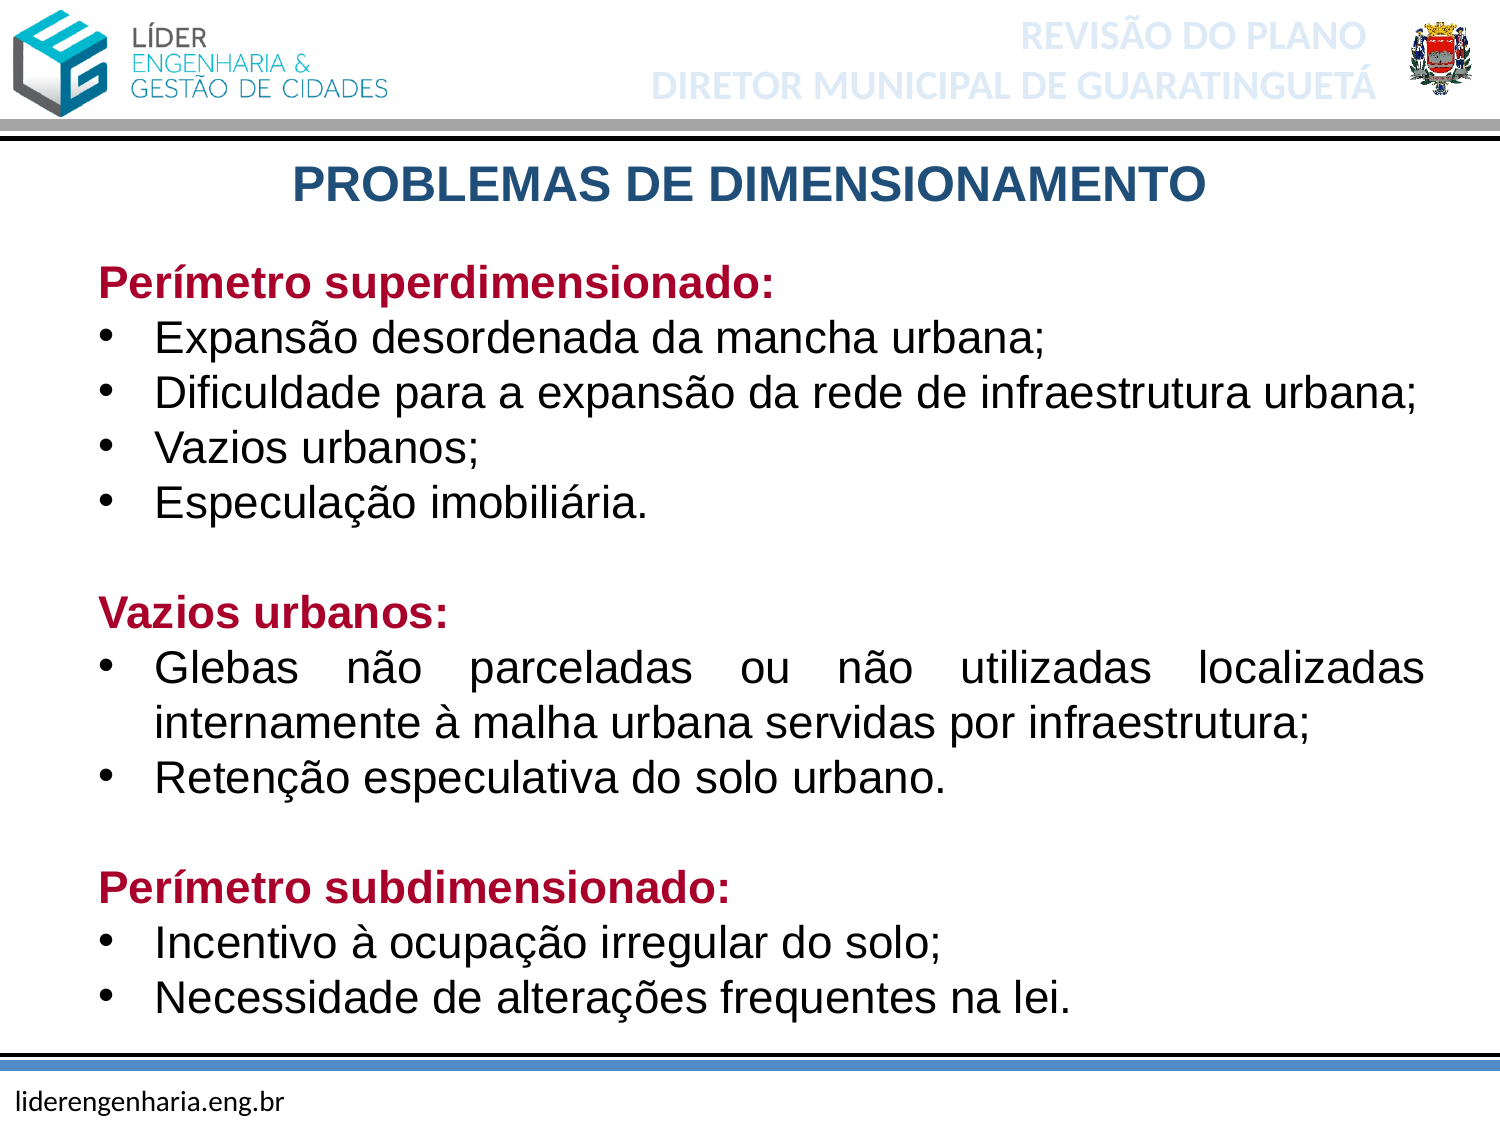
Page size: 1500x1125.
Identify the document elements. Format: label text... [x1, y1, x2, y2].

text_box Perímetro superdimensionado: Expansão desordenada da mancha urbana; Dificuldade para a expansão da rede de infraestrutura urbana; Vazios urbanos; Especulação imobiliária. Vazios urbanos: Glebas não parceladas ou não utilizadas localizadas internamente à malha urbana servidas por infraestrutura; Retenção especulativa do solo urbano. Perímetro subdimensionado: Incentivo à ocupação irregular do solo; Necessidade de alterações frequentes na lei. [83, 245, 1442, 1030]
text_box liderengenharia.eng.br [0, 1075, 394, 1125]
picture [13, 10, 387, 118]
text_box [0, 1060, 1500, 1071]
text_box REVISÃO DO PLANO DIRETOR MUNICIPAL DE GUARATINGUETÁ [420, 0, 1392, 115]
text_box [0, 120, 1500, 139]
text_box PROBLEMAS DE DIMENSIONAMENTO [0, 143, 1500, 219]
picture [1409, 19, 1473, 97]
